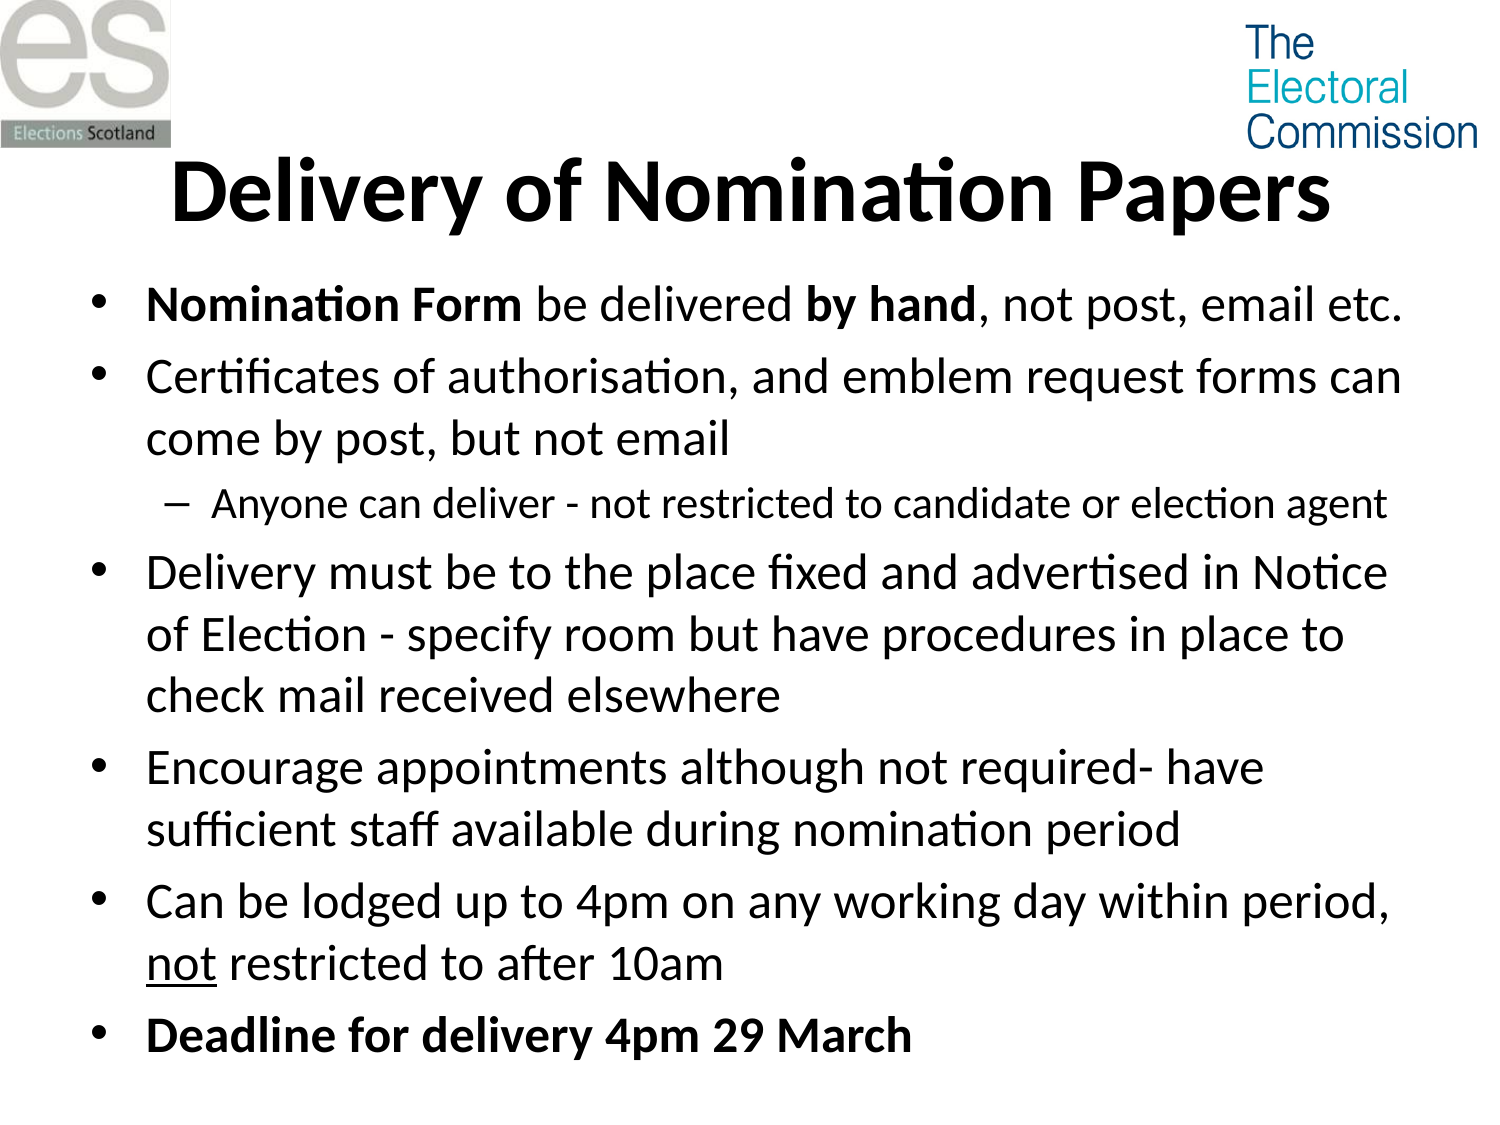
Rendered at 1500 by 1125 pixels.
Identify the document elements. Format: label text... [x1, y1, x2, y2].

picture [1222, 0, 1500, 173]
title Delivery of Nomination Papers [76, 101, 1427, 268]
picture [0, 0, 172, 149]
list Nomination Form be delivered by hand, not post, email etc. Certificates of authorisation, and emblem request forms can come by post, but not email Anyone can deliver - not restricted to candidate or election agent Delivery must be to the place fixed and advertised in Notice of Election - specify room but have procedures in place to check mail received elsewhere Encourage appointments although not required- have sufficient staff available during nomination period Can be lodged up to 4pm on any working day within period, not restricted to after 10am Deadline for delivery 4pm 29 March [75, 262, 1425, 1083]
